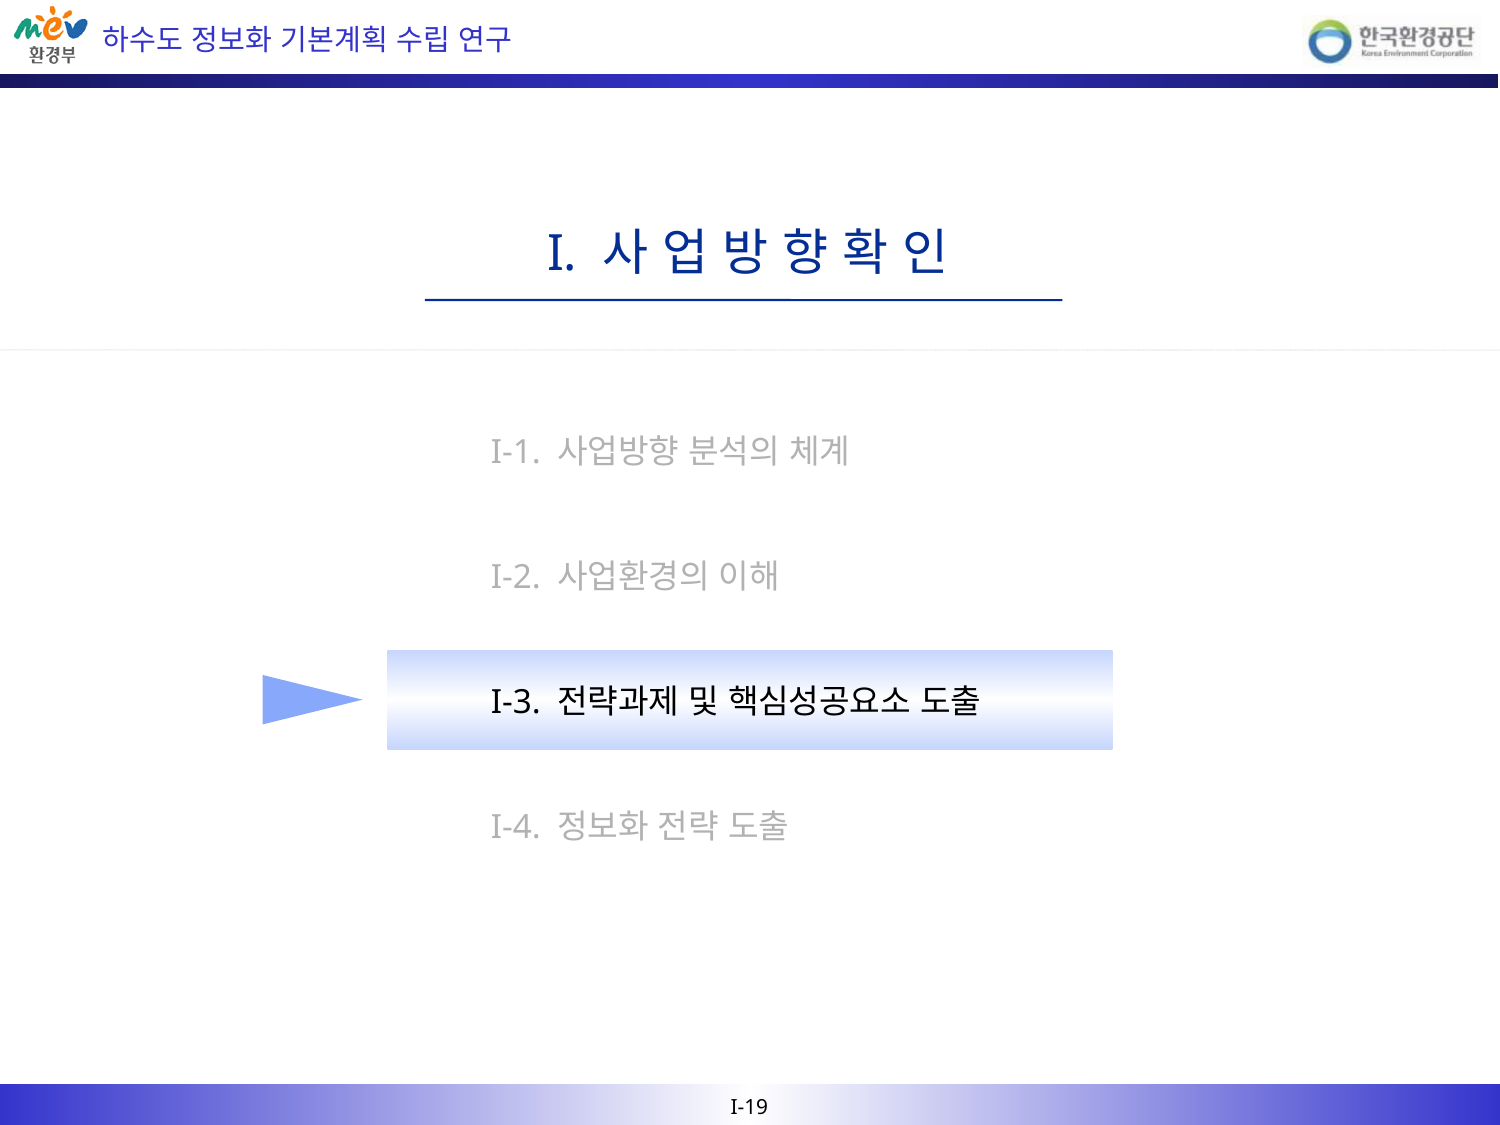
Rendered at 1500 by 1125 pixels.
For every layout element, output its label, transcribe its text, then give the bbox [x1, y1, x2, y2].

text_box I-1. 사업방향 분석의 체계 [387, 399, 1113, 500]
text_box [262, 674, 363, 725]
text_box I-4. 정보화 전략 도출 [387, 774, 1113, 875]
picture [0, 0, 111, 77]
text_box I. 사 업 방 향 확 인 [532, 212, 964, 288]
text_box I-2. 사업환경의 이해 [387, 525, 1113, 625]
picture [1293, 11, 1487, 70]
text_box I-3. 전략과제 및 핵심성공요소 도출 [387, 650, 1113, 750]
